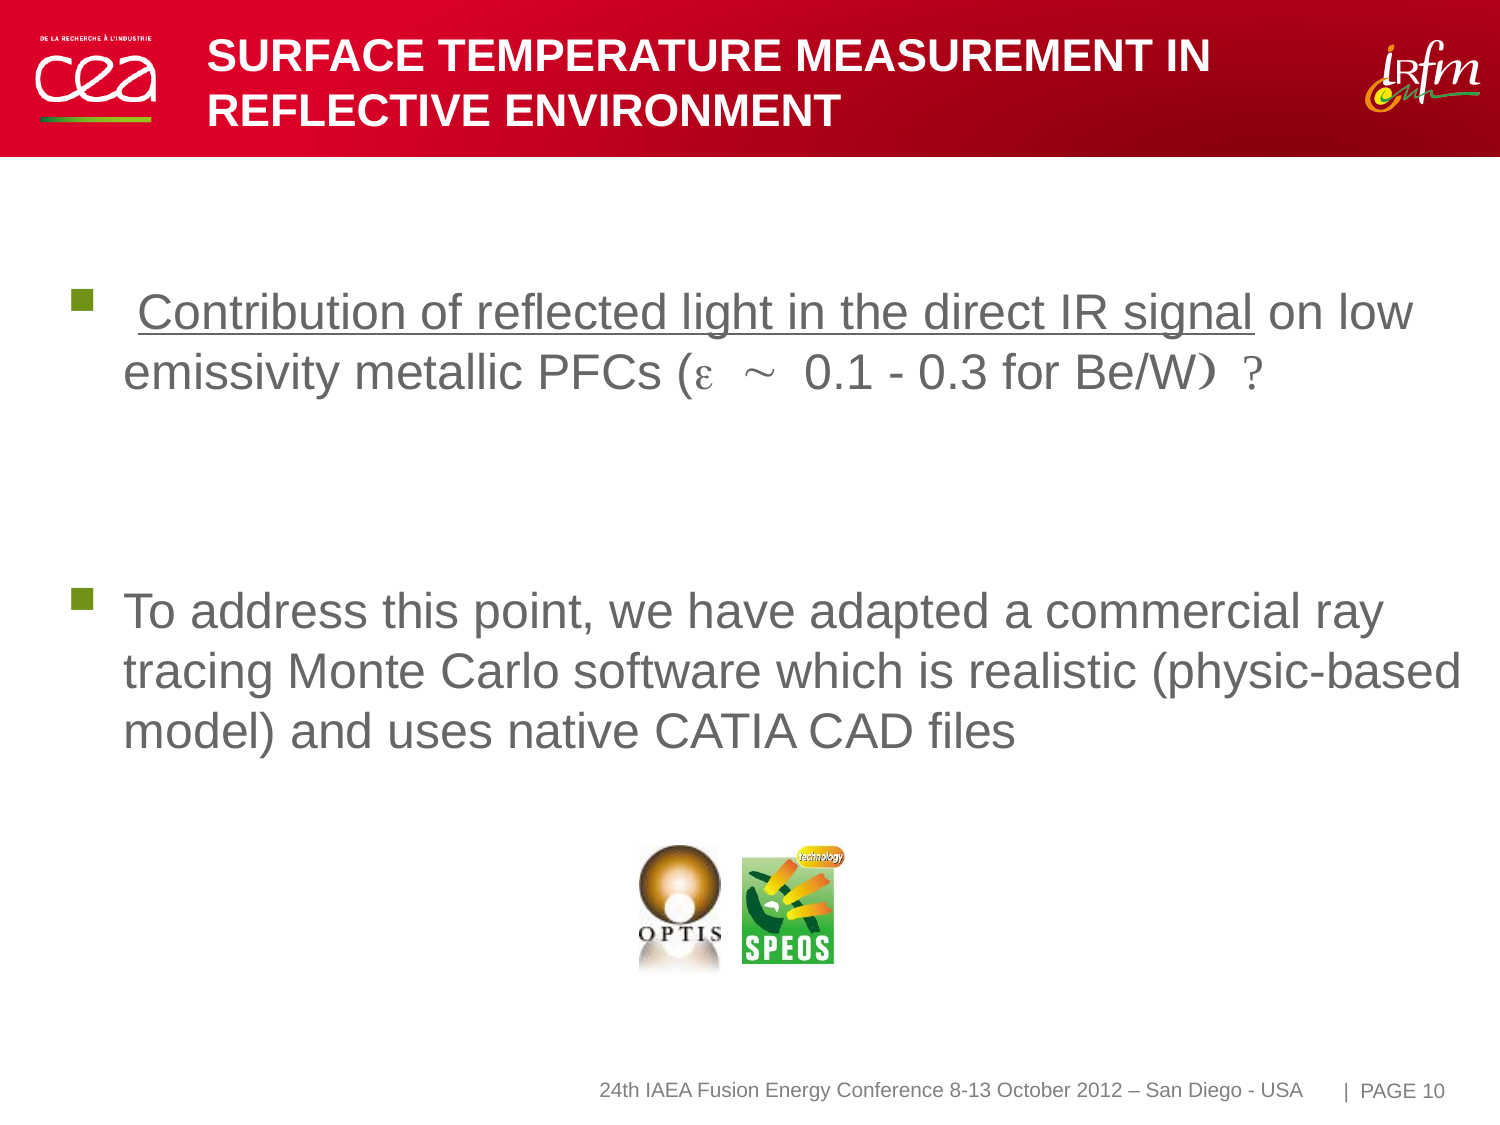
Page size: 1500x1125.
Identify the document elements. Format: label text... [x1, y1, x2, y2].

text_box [639, 845, 845, 977]
list Contribution of reflected light in the direct IR signal on low emissivity metallic PFCs (e ~ 0.1 - 0.3 for Be/W) ? To address this point, we have adapted a commercial ray tracing Monte Carlo software which is realistic (physic-based model) and uses native CATIA CAD files [64, 219, 1465, 965]
text_box 24th IAEA Fusion Energy Conference 8-13 October 2012 – San Diego - USA [584, 1069, 1329, 1125]
picture [0, 0, 1500, 157]
title Surface temperature measurement in Reflective environment [206, 11, 1275, 149]
text_box | PAGE 10 [1329, 1070, 1500, 1125]
